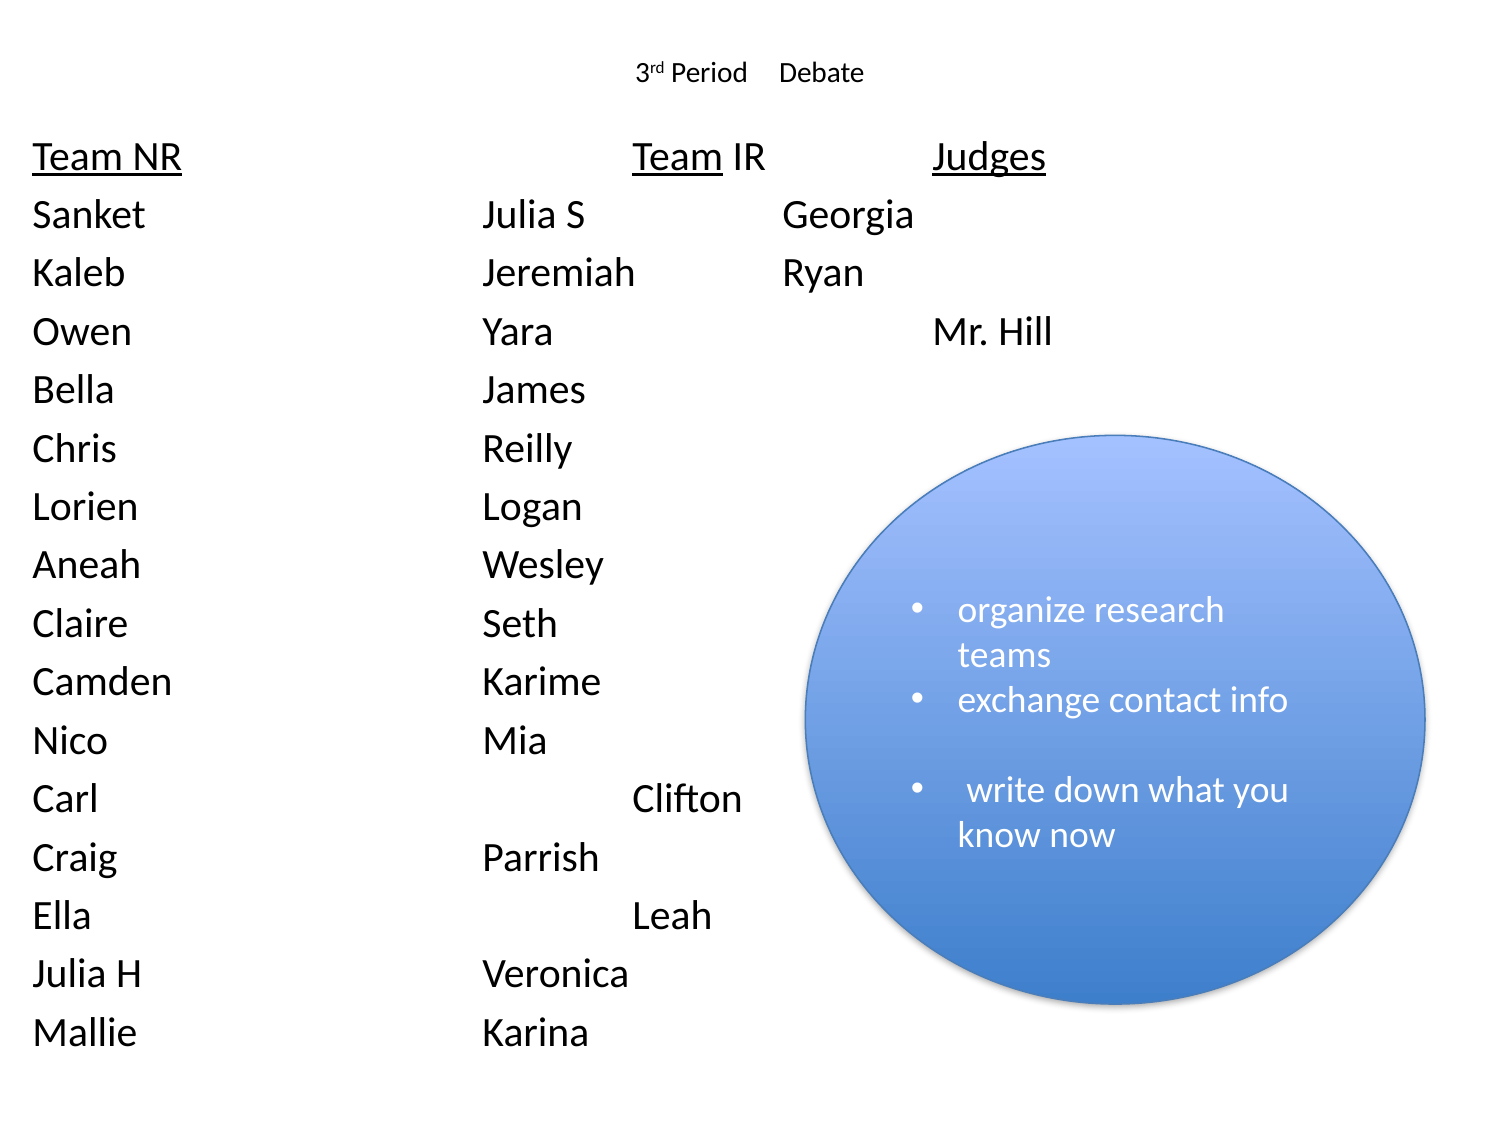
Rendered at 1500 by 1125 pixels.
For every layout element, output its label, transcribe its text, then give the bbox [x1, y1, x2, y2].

list Team NR Team IR Judges Sanket Julia S Georgia Kaleb Jeremiah Ryan Owen Yara Mr. Hill Bella James Chris Reilly Lorien Logan Aneah Wesley Claire Seth Camden Karime Nico Mia Carl Clifton Craig Parrish Ella Leah Julia H Veronica Mallie Karina [17, 120, 1425, 1109]
text_box organize research teams exchange contact info write down what you know now [804, 434, 1426, 1005]
title 3rd Period Debate [75, 45, 1425, 97]
